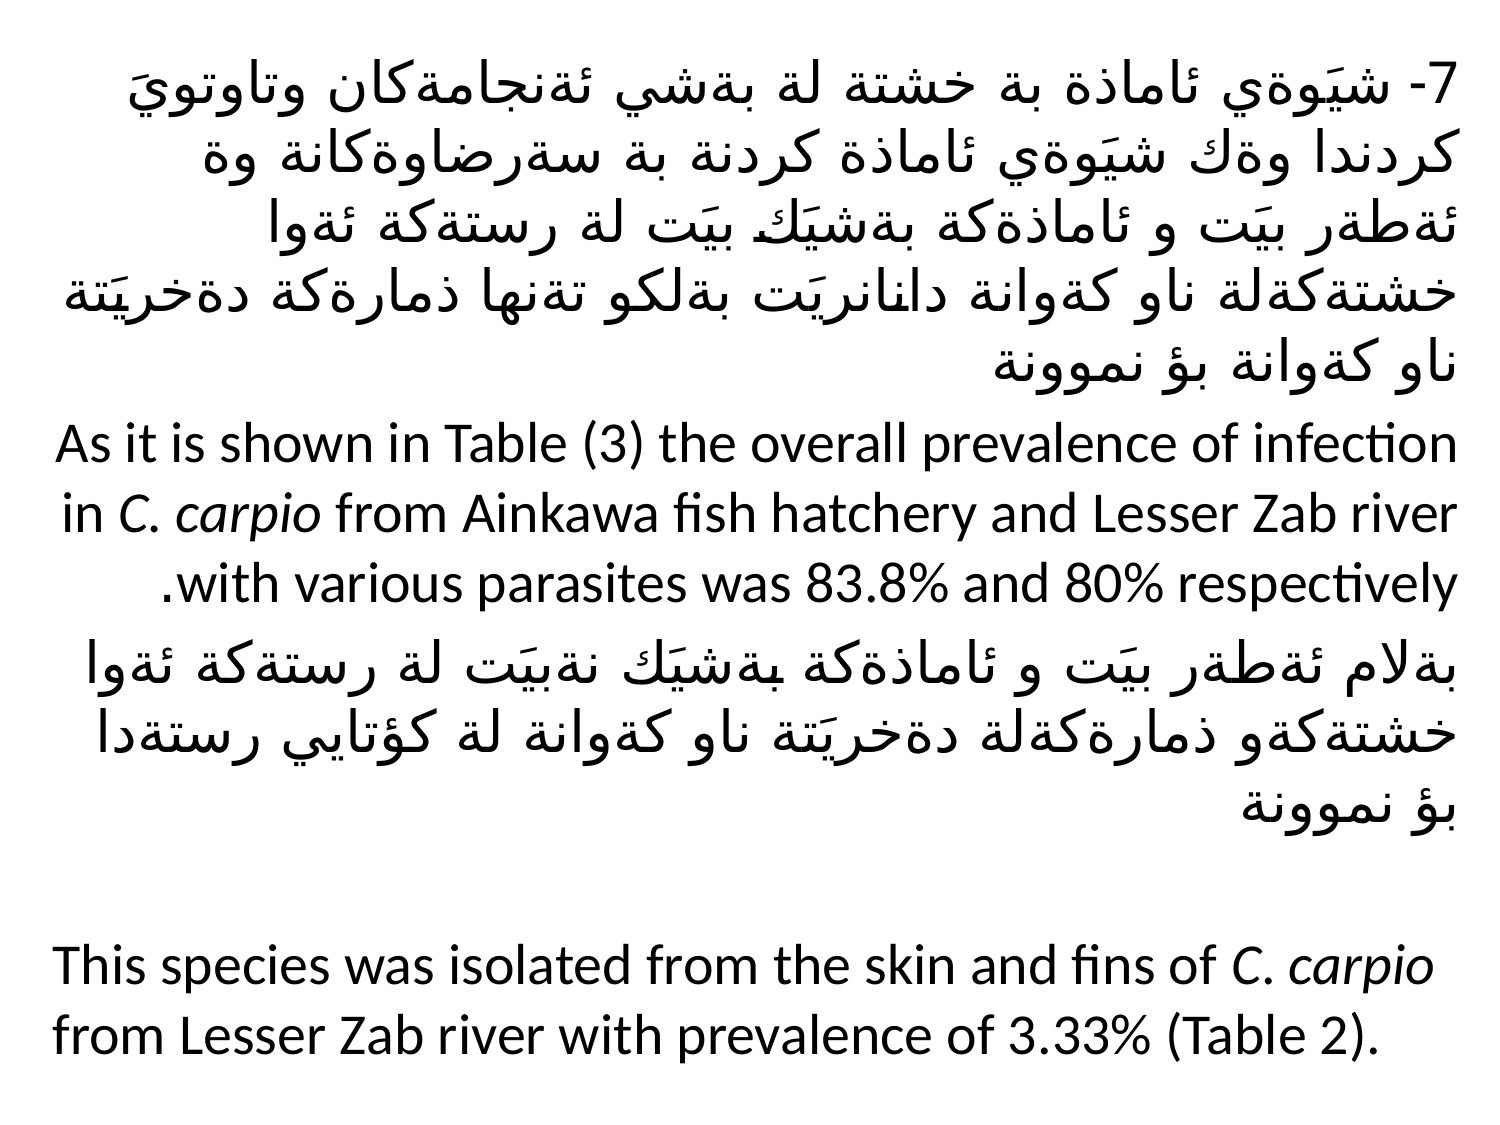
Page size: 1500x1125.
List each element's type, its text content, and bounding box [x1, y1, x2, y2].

list 7- شيَوةي ئاماذة بة خشتة لة بةشي ئةنجامةكان وتاوتويَ كردندا وةك شيَوةي ئاماذة كردنة بة سةرضاوةكانة وة ئةطةر بيَت و ئاماذةكة بةشيَك بيَت لة رستةكة ئةوا خشتةكةلة ناو كةوانة دانانريَت بةلكو تةنها ذمارةكة دةخريَتة ناو كةوانة بؤ نموونة As it is shown in Table (3) the overall prevalence of infection in C. carpio from Ainkawa fish hatchery and Lesser Zab river with various parasites was 83.8% and 80% respectively. بةلام ئةطةر بيَت و ئاماذةكة بةشيَك نةبيَت لة رستةكة ئةوا خشتةكةو ذمارةكةلة دةخريَتة ناو كةوانة لة كؤتايي رستةدا بؤ نموونة This species was isolated from the skin and fins of C. carpio from Lesser Zab river with prevalence of 3.33% (Table 2). [37, 37, 1475, 1088]
